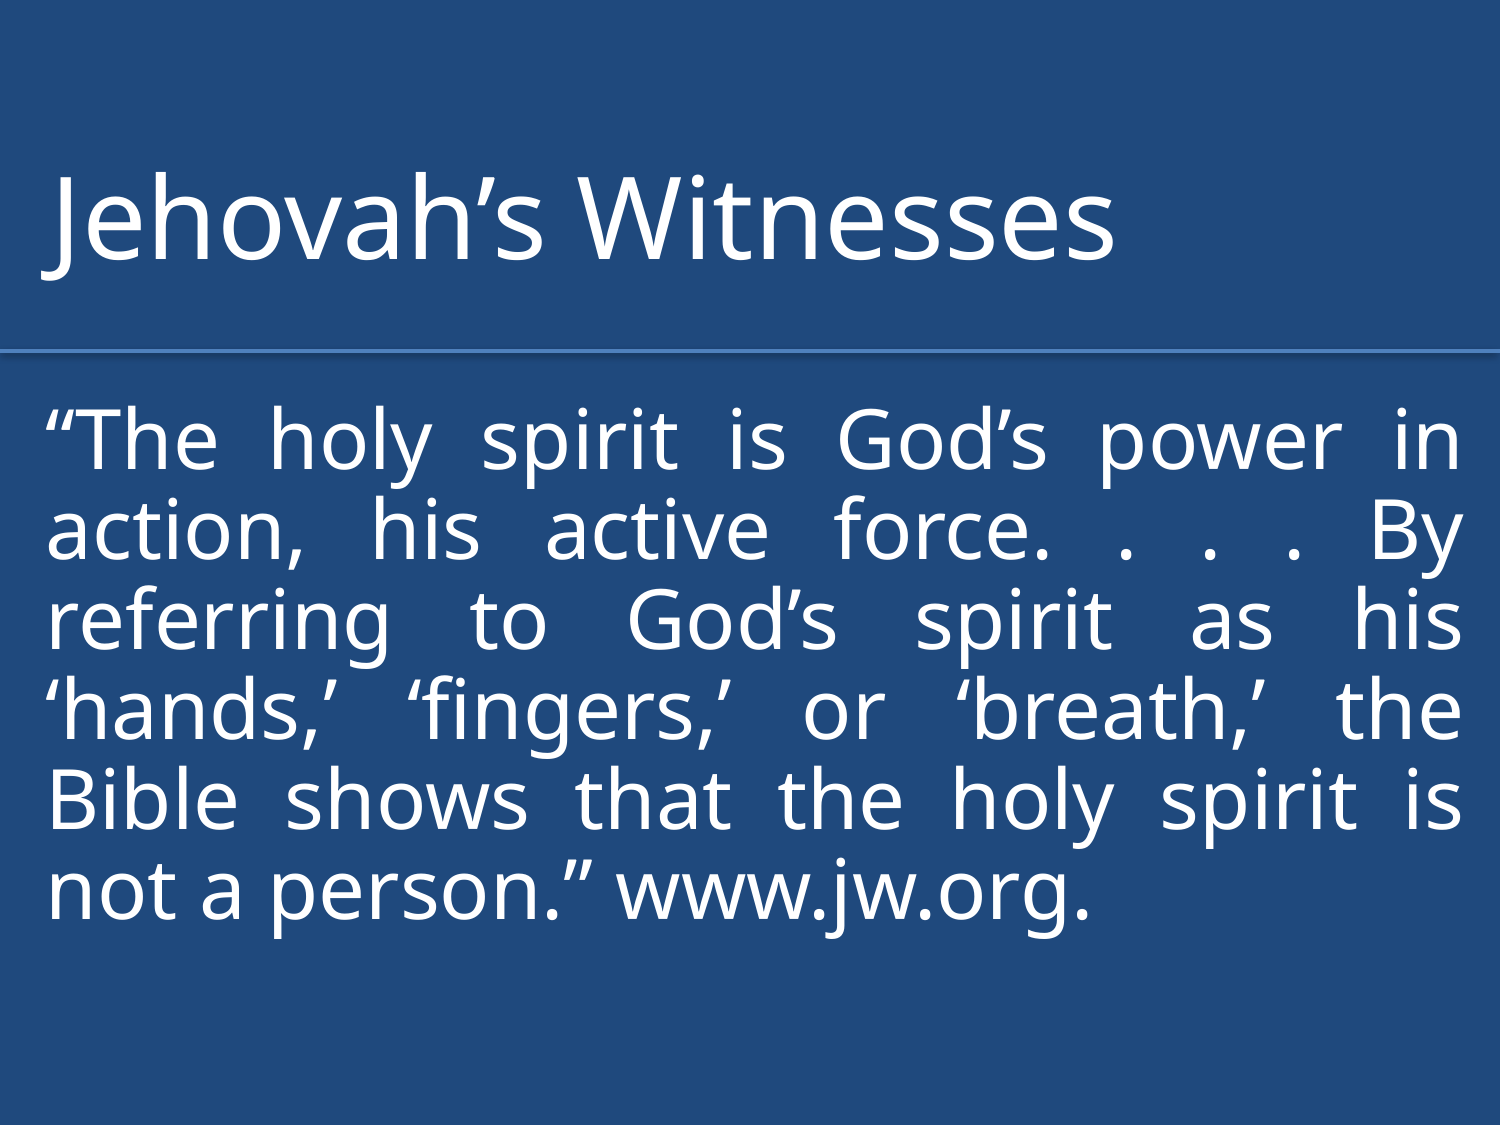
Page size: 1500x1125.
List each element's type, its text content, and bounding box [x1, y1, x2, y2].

text_box Jehovah’s Witnesses [36, 137, 1481, 290]
list “The holy spirit is God’s power in action, his active force. . . . By referring to God’s spirit as his ‘hands,’ ‘fingers,’ or ‘breath,’ the Bible shows that the holy spirit is not a person.” www.jw.org. [30, 390, 1481, 1081]
